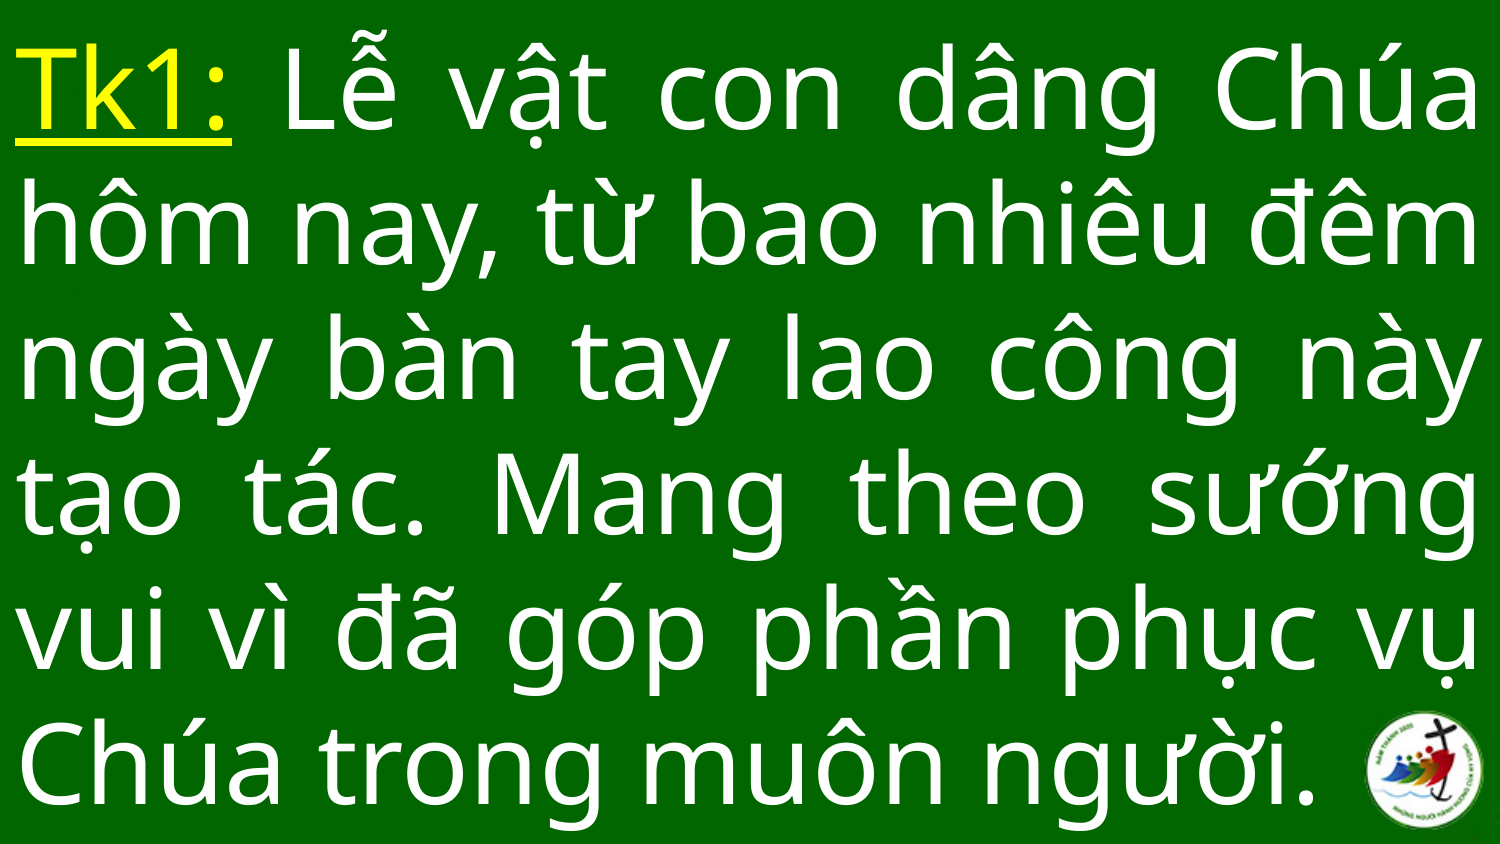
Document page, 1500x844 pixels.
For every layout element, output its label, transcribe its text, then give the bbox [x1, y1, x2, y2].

title Tk1: Lễ vật con dâng Chúa hôm nay, từ bao nhiêu đêm ngày bàn tay lao công này tạo tác. Mang theo sướng vui vì đã góp phần phục vụ Chúa trong muôn người. [0, 0, 1500, 844]
